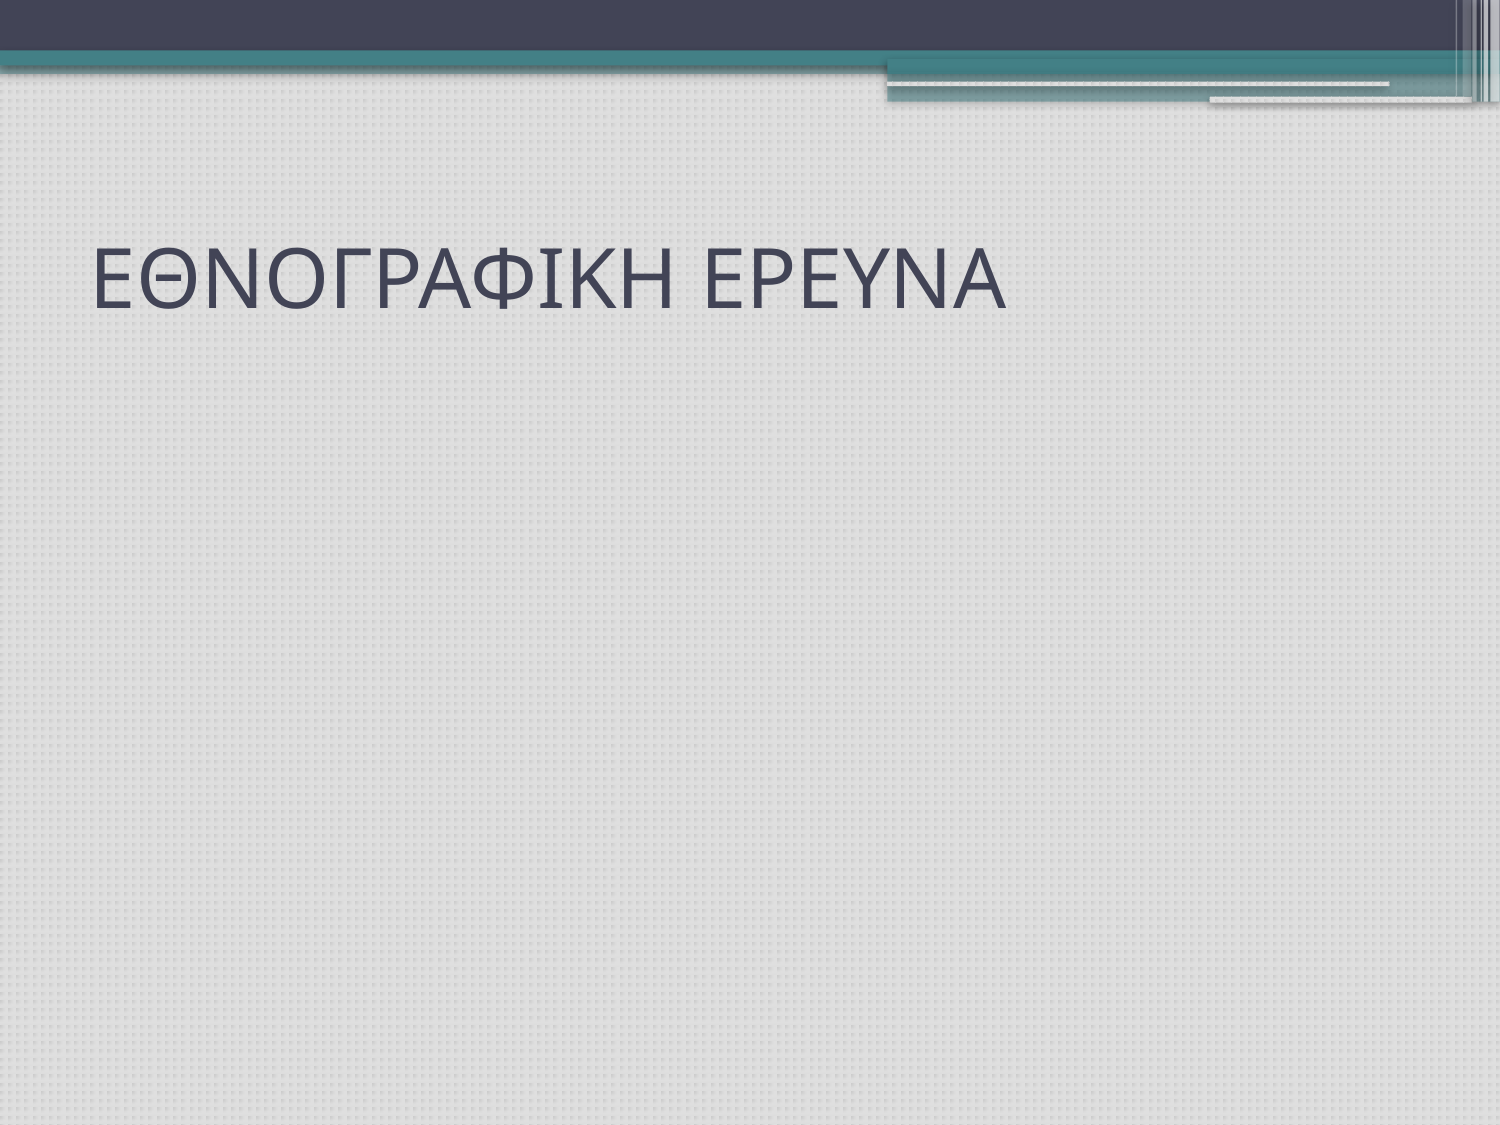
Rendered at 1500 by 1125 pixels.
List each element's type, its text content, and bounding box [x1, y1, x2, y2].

title ΕΘΝΟΓΡΑΦΙΚΗ ΕΡΕΥΝΑ [75, 187, 1425, 363]
